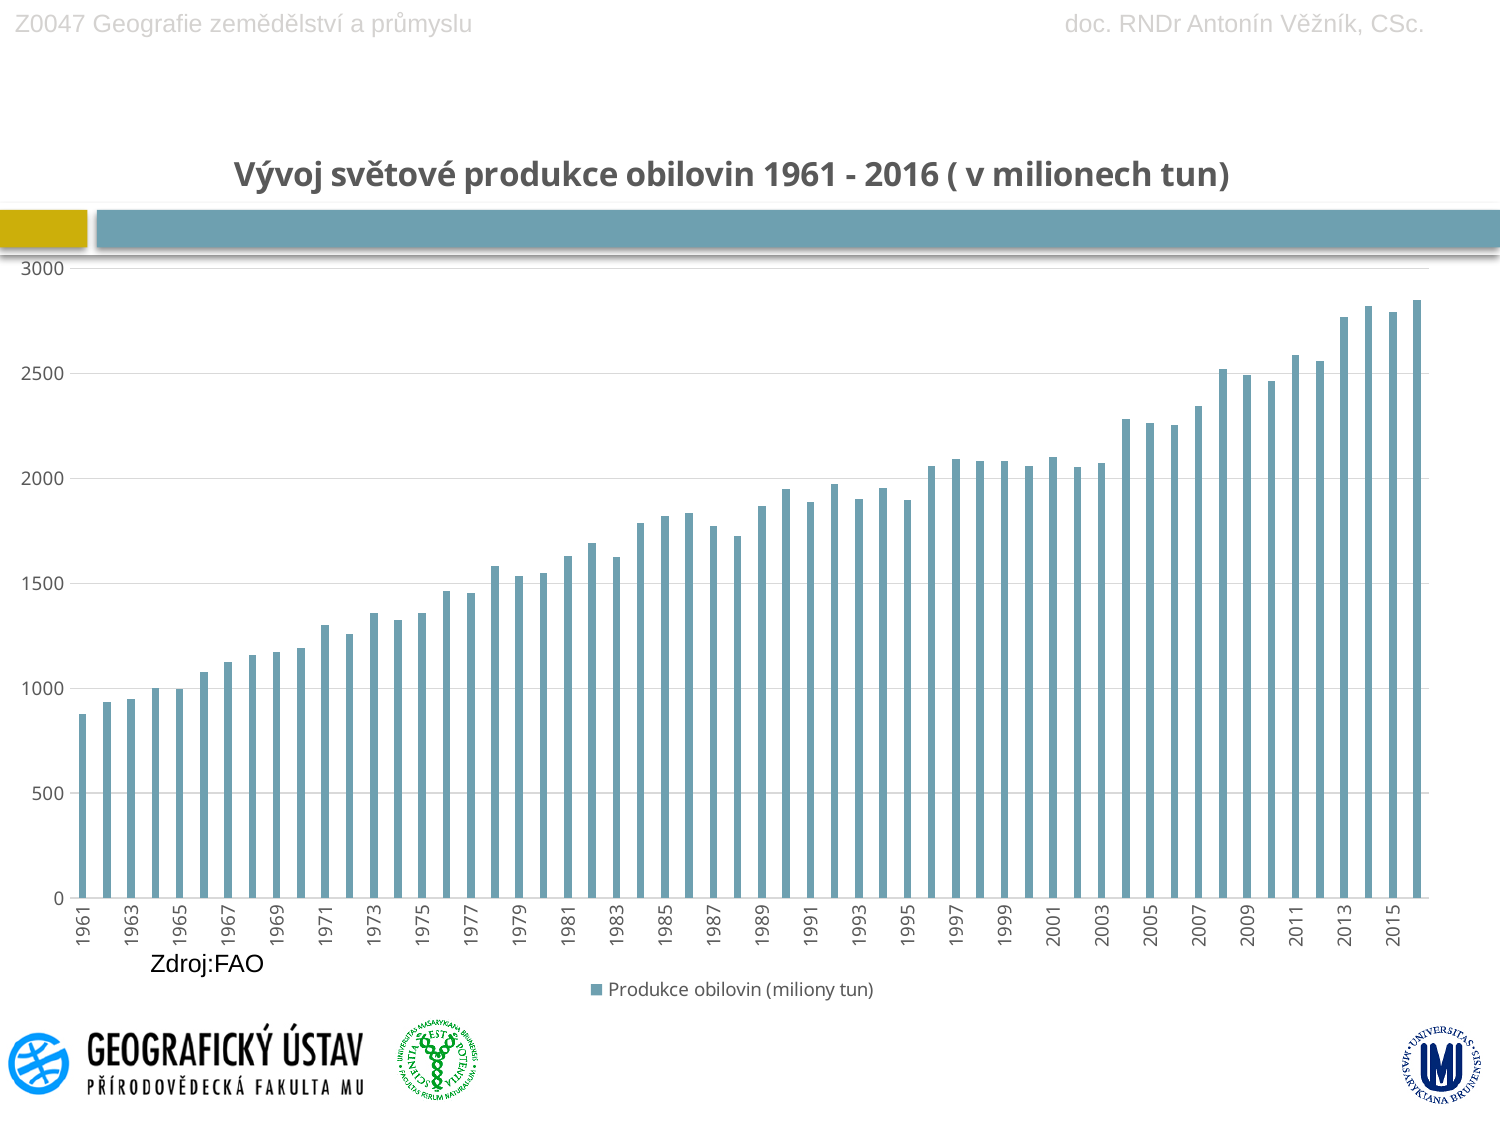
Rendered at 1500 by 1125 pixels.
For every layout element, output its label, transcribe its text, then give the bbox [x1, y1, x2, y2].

text_box Z0047 Geografie zemědělství a průmyslu doc. RNDr Antonín Věžník, CSc. [0, 0, 1500, 45]
picture [0, 1022, 373, 1098]
chart [0, 115, 1465, 1010]
picture [395, 1018, 479, 1102]
picture [1399, 1022, 1483, 1107]
